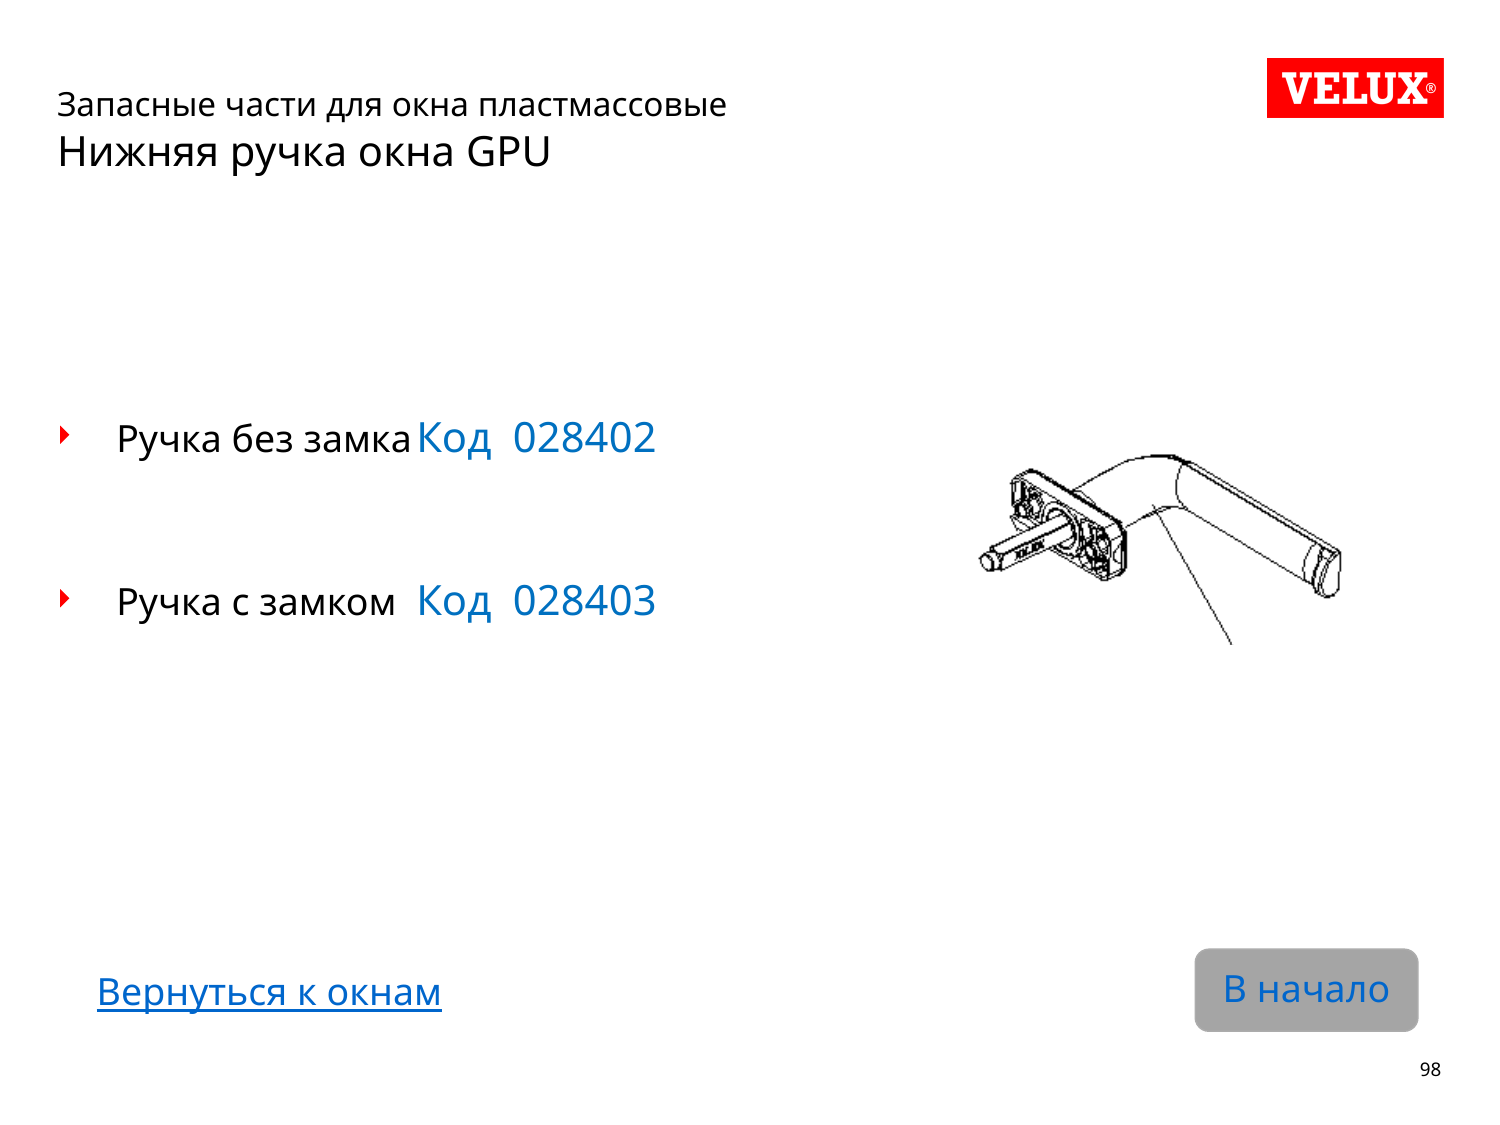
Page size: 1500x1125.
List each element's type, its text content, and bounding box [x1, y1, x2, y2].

picture [960, 398, 1348, 645]
text_box Вернуться к окнам [81, 960, 996, 1027]
picture [1267, 58, 1444, 118]
title Запасные части для окна пластмассовые Нижняя ручка окна GPU [56, 27, 1211, 182]
slide_number 98 [1392, 1057, 1442, 1095]
list Ручка без замка Код 028402 Ручка с замком Код 028403 [56, 199, 1442, 1038]
